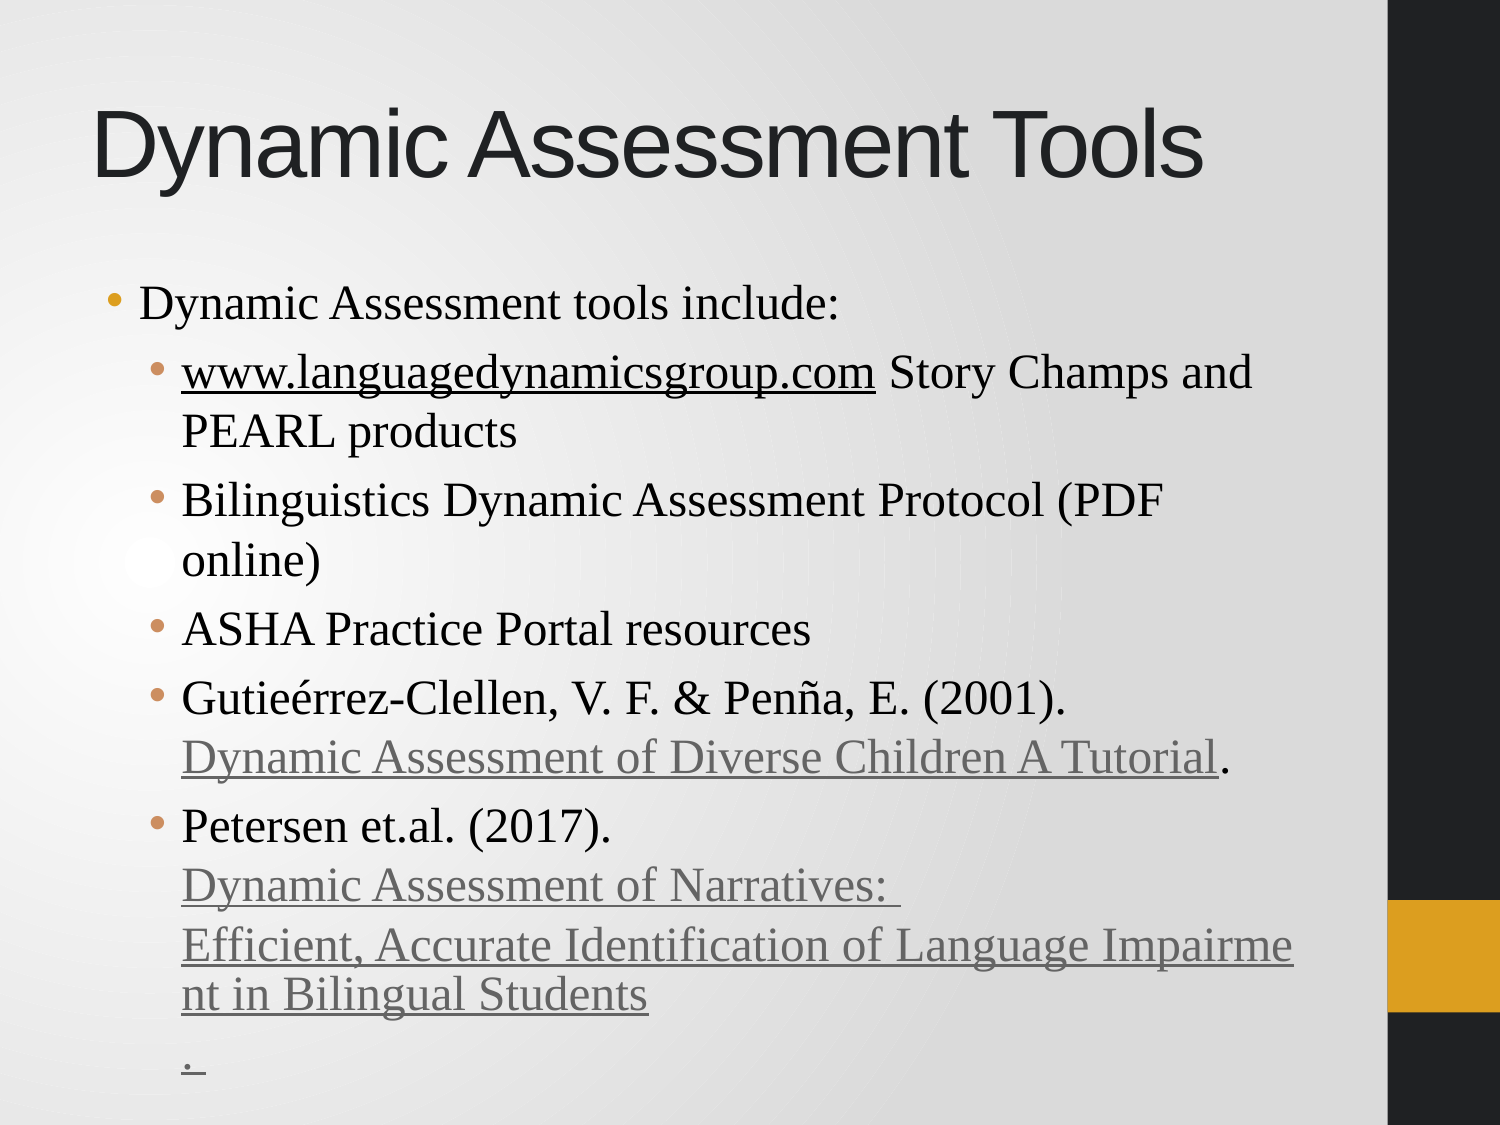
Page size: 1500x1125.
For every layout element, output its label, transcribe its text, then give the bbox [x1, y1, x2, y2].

title Dynamic Assessment Tools [75, 45, 1325, 233]
list Dynamic Assessment tools include: www.languagedynamicsgroup.com Story Champs and PEARL products Bilinguistics Dynamic Assessment Protocol (PDF online) ASHA Practice Portal resources Gutieérrez-Clellen, V. F. & Penña, E. (2001). Dynamic Assessment of Diverse Children A Tutorial. Petersen et.al. (2017). Dynamic Assessment of Narratives: Efficient, Accurate Identification of Language Impairment in Bilingual Students. [75, 262, 1325, 1050]
